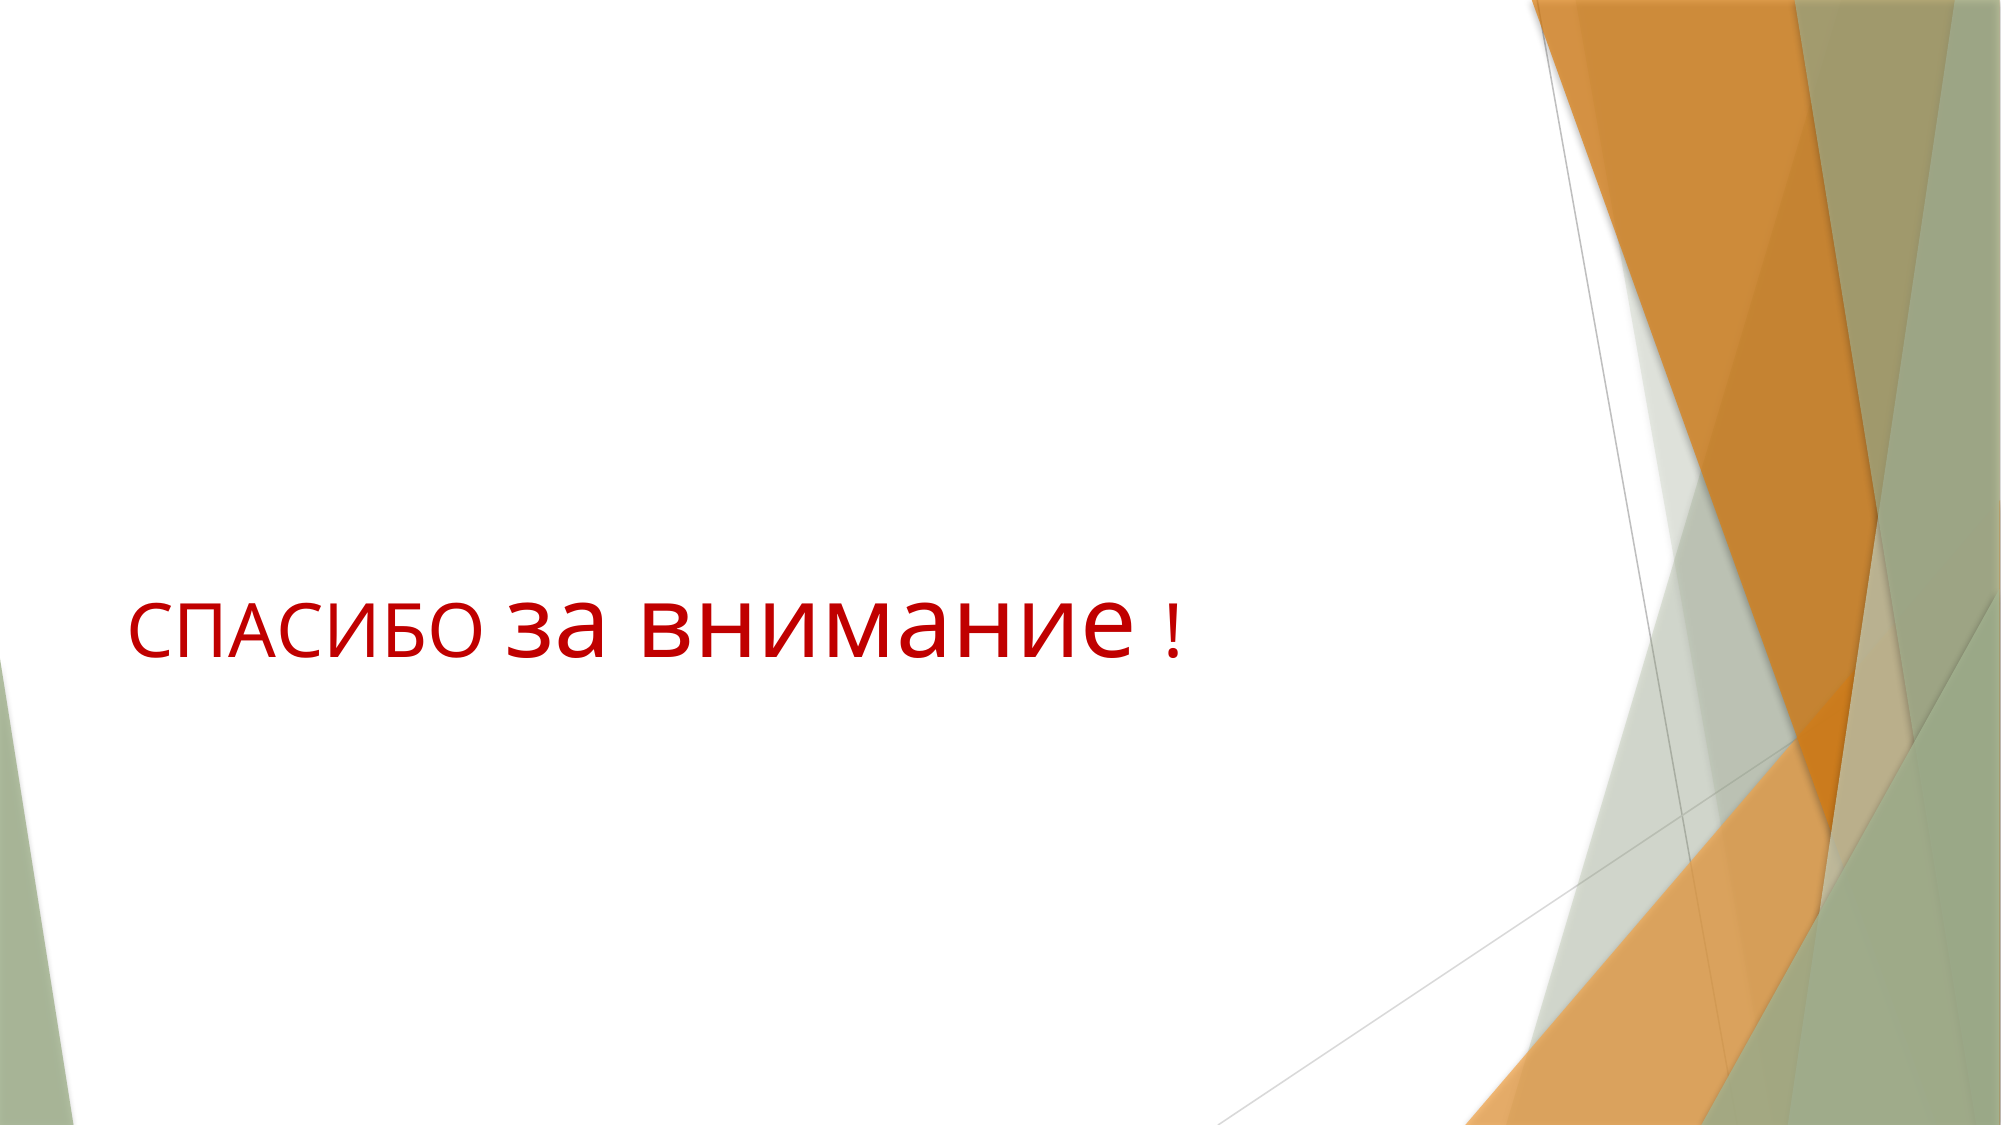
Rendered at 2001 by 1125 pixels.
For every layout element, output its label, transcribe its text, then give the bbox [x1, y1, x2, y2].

title СПАСИБО за внимание ! [111, 99, 1522, 858]
